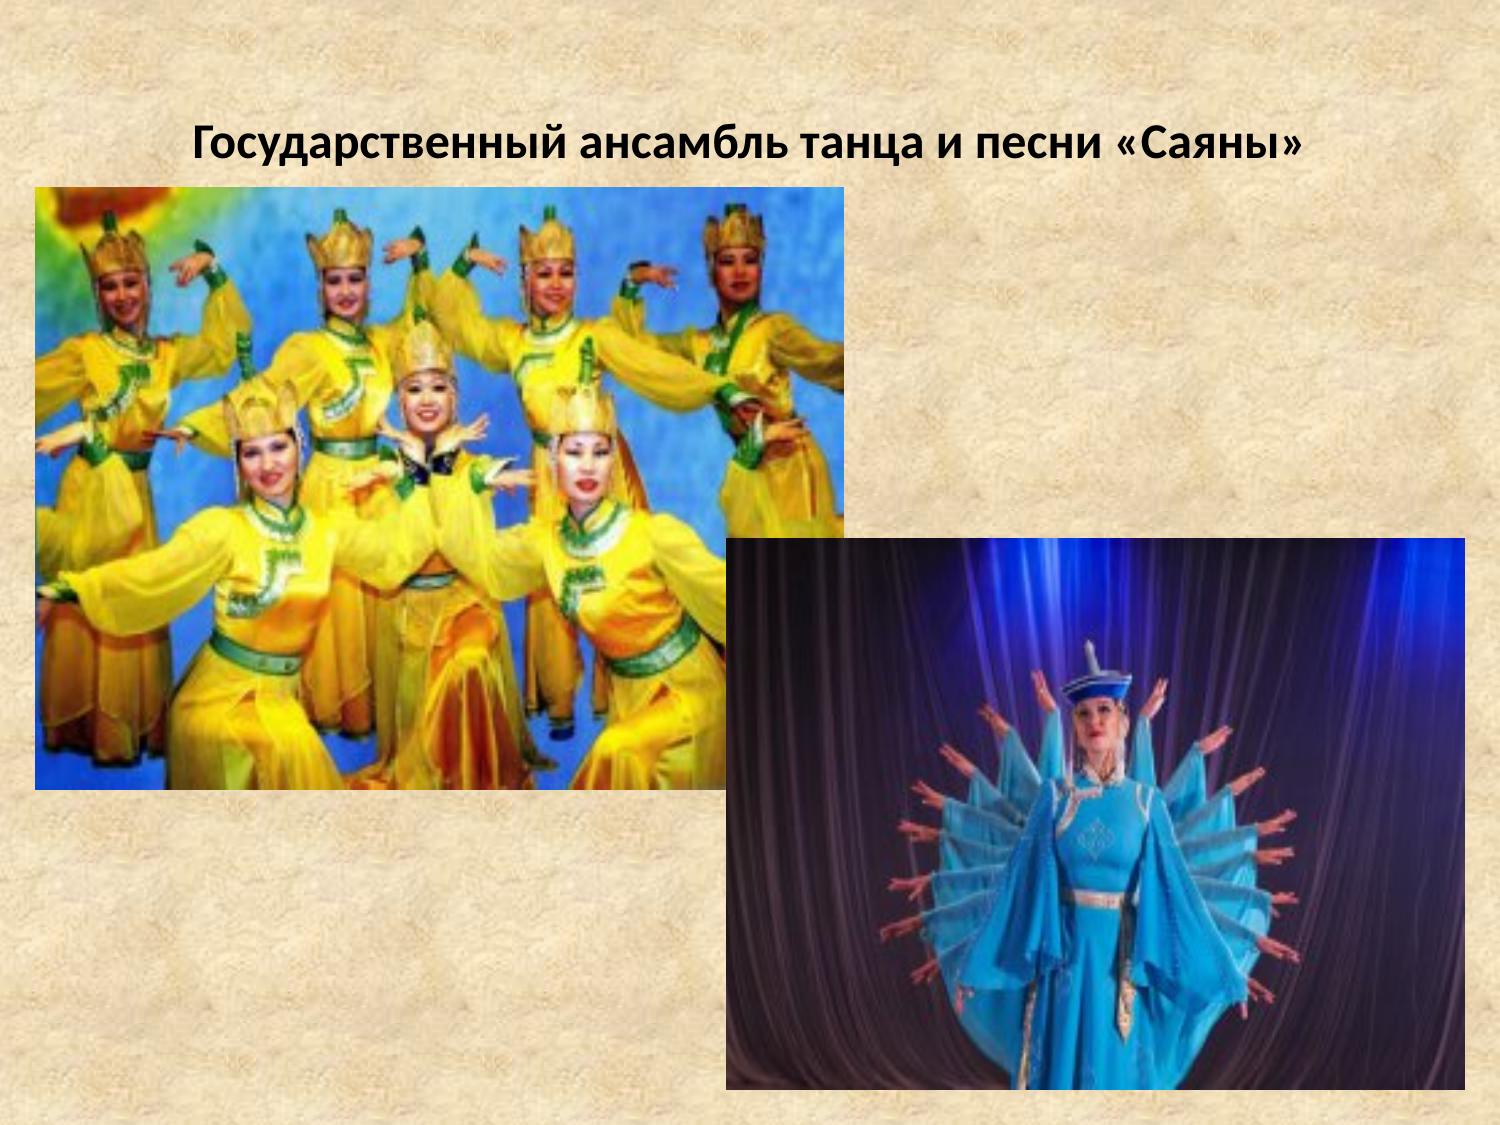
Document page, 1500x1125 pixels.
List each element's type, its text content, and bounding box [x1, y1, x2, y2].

picture [0, 0, 1500, 1125]
title Государственный ансамбль танца и песни «Саяны» [75, 45, 1425, 233]
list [34, 187, 844, 790]
